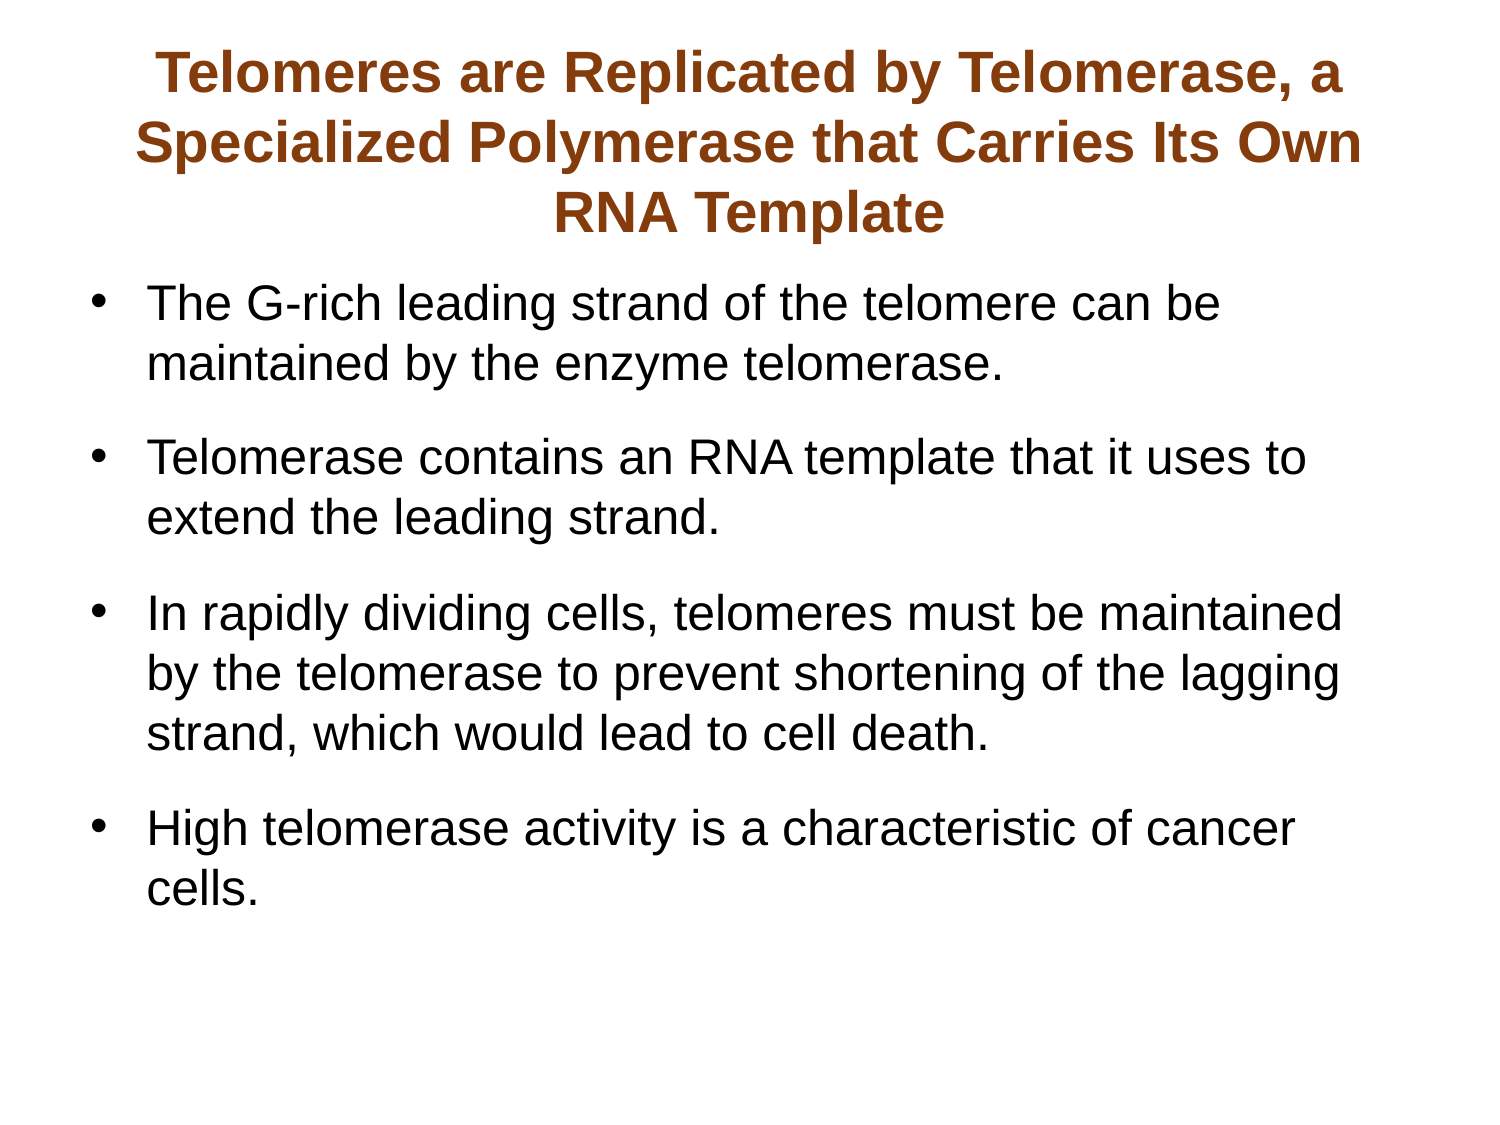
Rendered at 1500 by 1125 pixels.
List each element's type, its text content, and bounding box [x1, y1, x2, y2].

title Telomeres are Replicated by Telomerase, a Specialized Polymerase that Carries Its Own RNA Template [75, 35, 1425, 242]
list The G-rich leading strand of the telomere can be maintained by the enzyme telomerase. Telomerase contains an RNA template that it uses to extend the leading strand. In rapidly dividing cells, telomeres must be maintained by the telomerase to prevent shortening of the lagging strand, which would lead to cell death. High telomerase activity is a characteristic of cancer cells. [75, 262, 1425, 1030]
